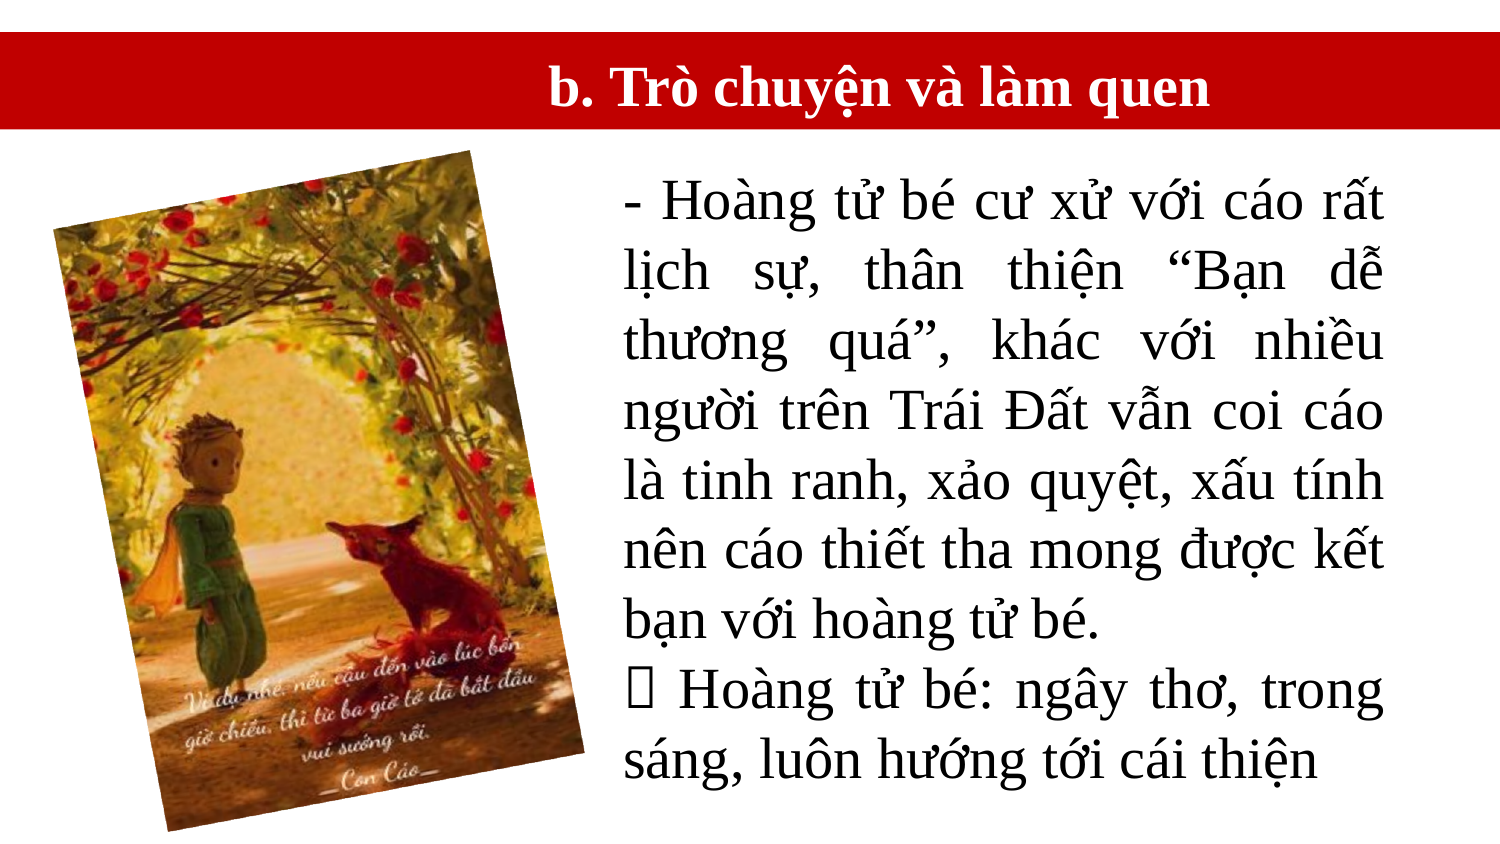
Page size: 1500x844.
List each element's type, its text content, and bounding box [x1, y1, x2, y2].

text_box - Hoàng tử bé cư xử với cáo rất lịch sự, thân thiện “Bạn dễ thương quá”, khác với nhiều người trên Trái Đất vẫn coi cáo là tinh ranh, xảo quyệt, xấu tính nên cáo thiết tha mong được kết bạn với hoàng tử bé.  Hoàng tử bé: ngây thơ, trong sáng, luôn hướng tới cái thiện [608, 153, 1400, 798]
text_box b. Trò chuyện và làm quen [407, 39, 1353, 127]
text_box [0, 30, 1500, 131]
picture [54, 151, 584, 831]
